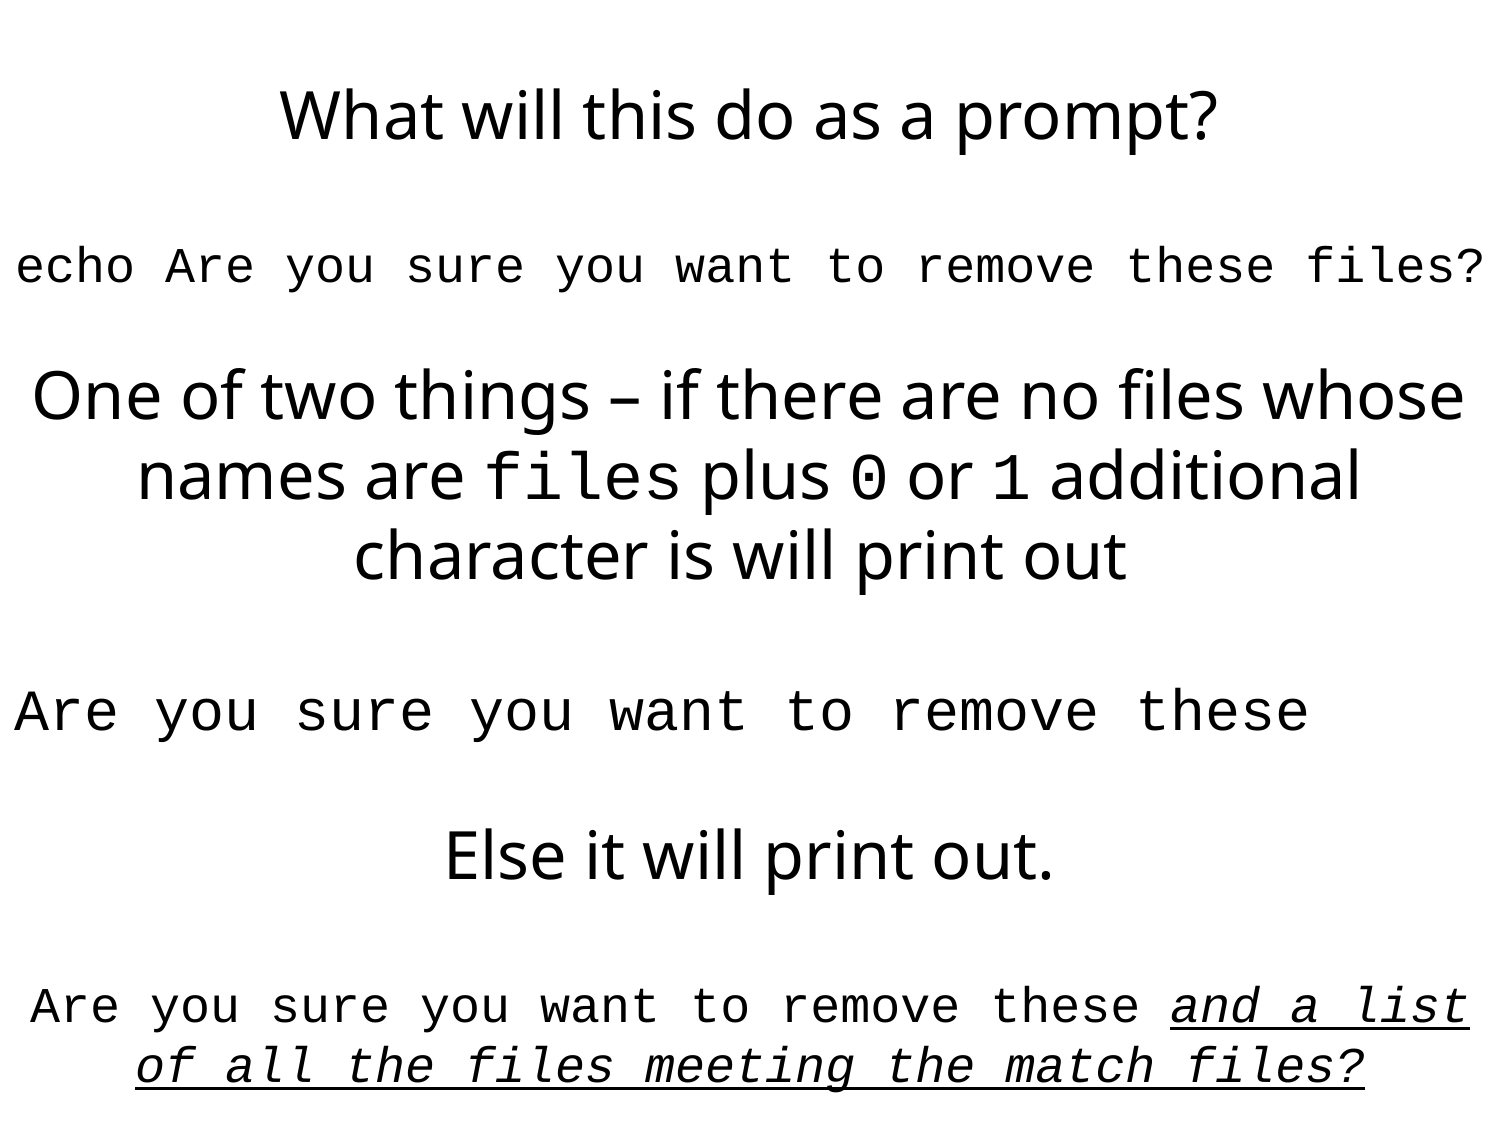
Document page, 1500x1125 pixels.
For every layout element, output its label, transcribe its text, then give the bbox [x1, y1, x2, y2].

text_box What will this do as a prompt? echo Are you sure you want to remove these files? One of two things – if there are no files whose names are files plus 0 or 1 additional character is will print out Are you sure you want to remove these Else it will print out. Are you sure you want to remove these and a list of all the files meeting the match files? As the shell interprets the ? as a wildcard. [0, 20, 1500, 1125]
